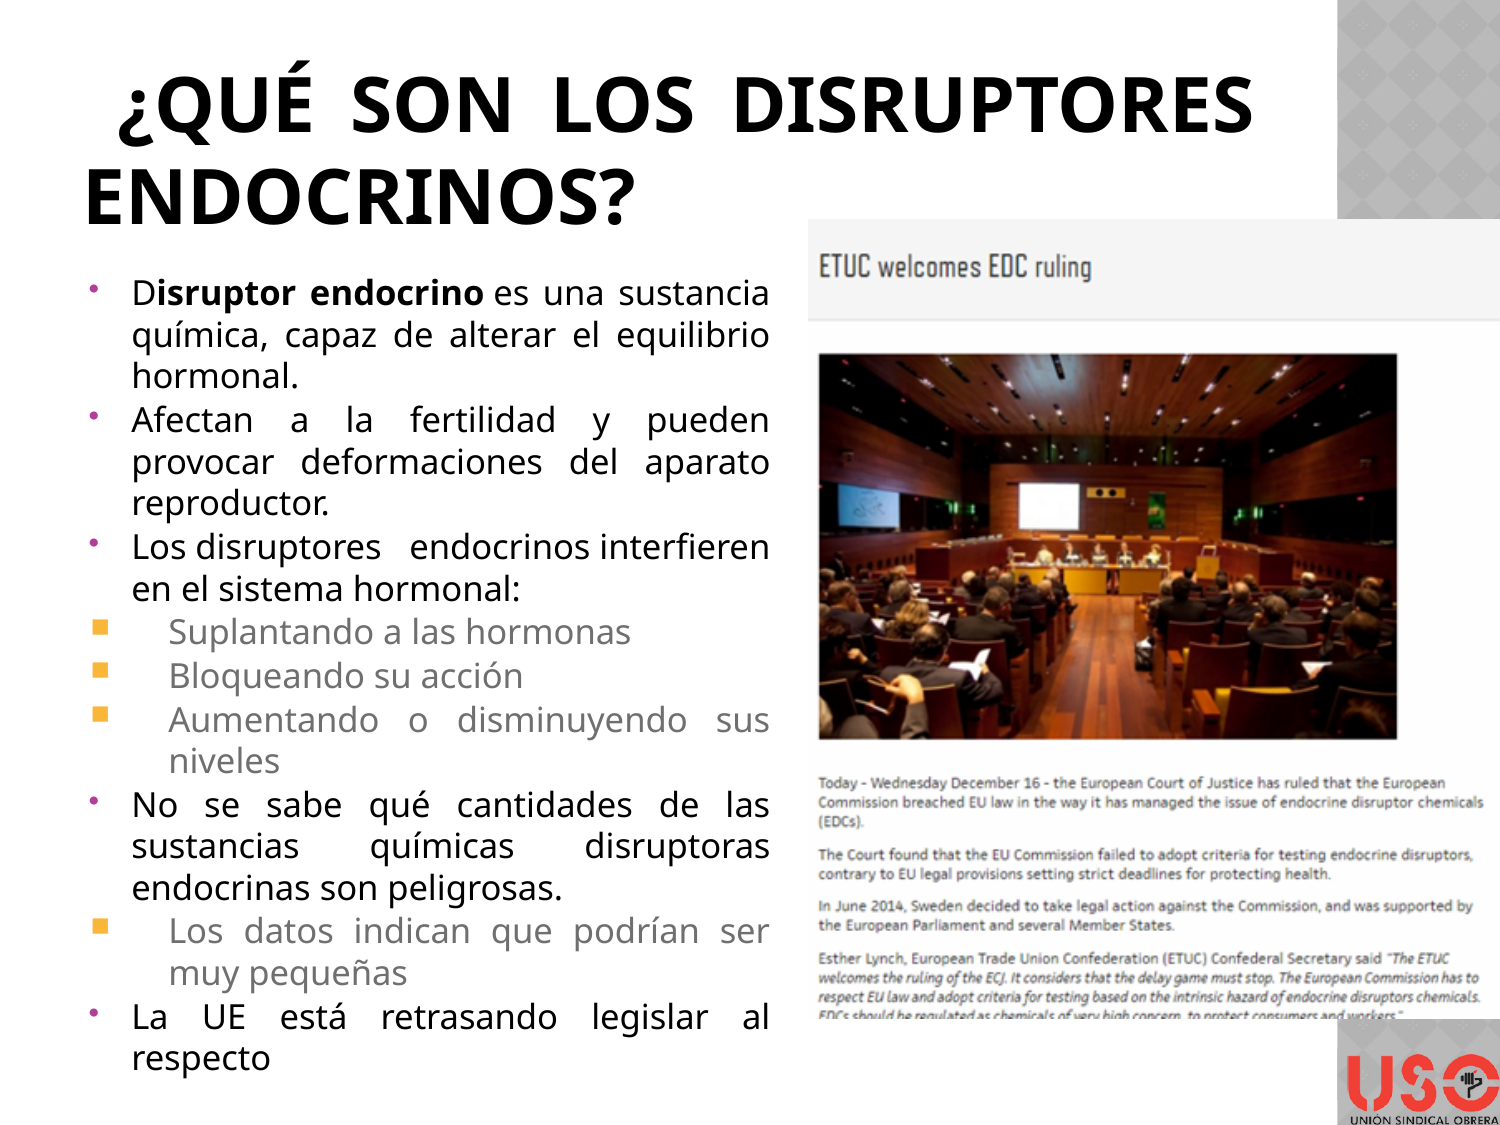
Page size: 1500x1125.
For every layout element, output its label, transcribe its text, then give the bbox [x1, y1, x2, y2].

picture [808, 219, 1500, 1020]
picture [1347, 1054, 1500, 1125]
title ¿Qué son los disruptores endocrinos? [75, 52, 1263, 240]
list Disruptor endocrino es una sustancia química, capaz de alterar el equilibrio hormonal. Afectan a la fertilidad y pueden provocar deformaciones del aparato reproductor. Los disruptores endocrinos interfieren en el sistema hormonal: Suplantando a las hormonas Bloqueando su acción Aumentando o disminuyendo sus niveles No se sabe qué cantidades de las sustancias químicas disruptoras endocrinas son peligrosas. Los datos indican que podrían ser muy pequeñas La UE está retrasando legislar al respecto [75, 264, 786, 1102]
